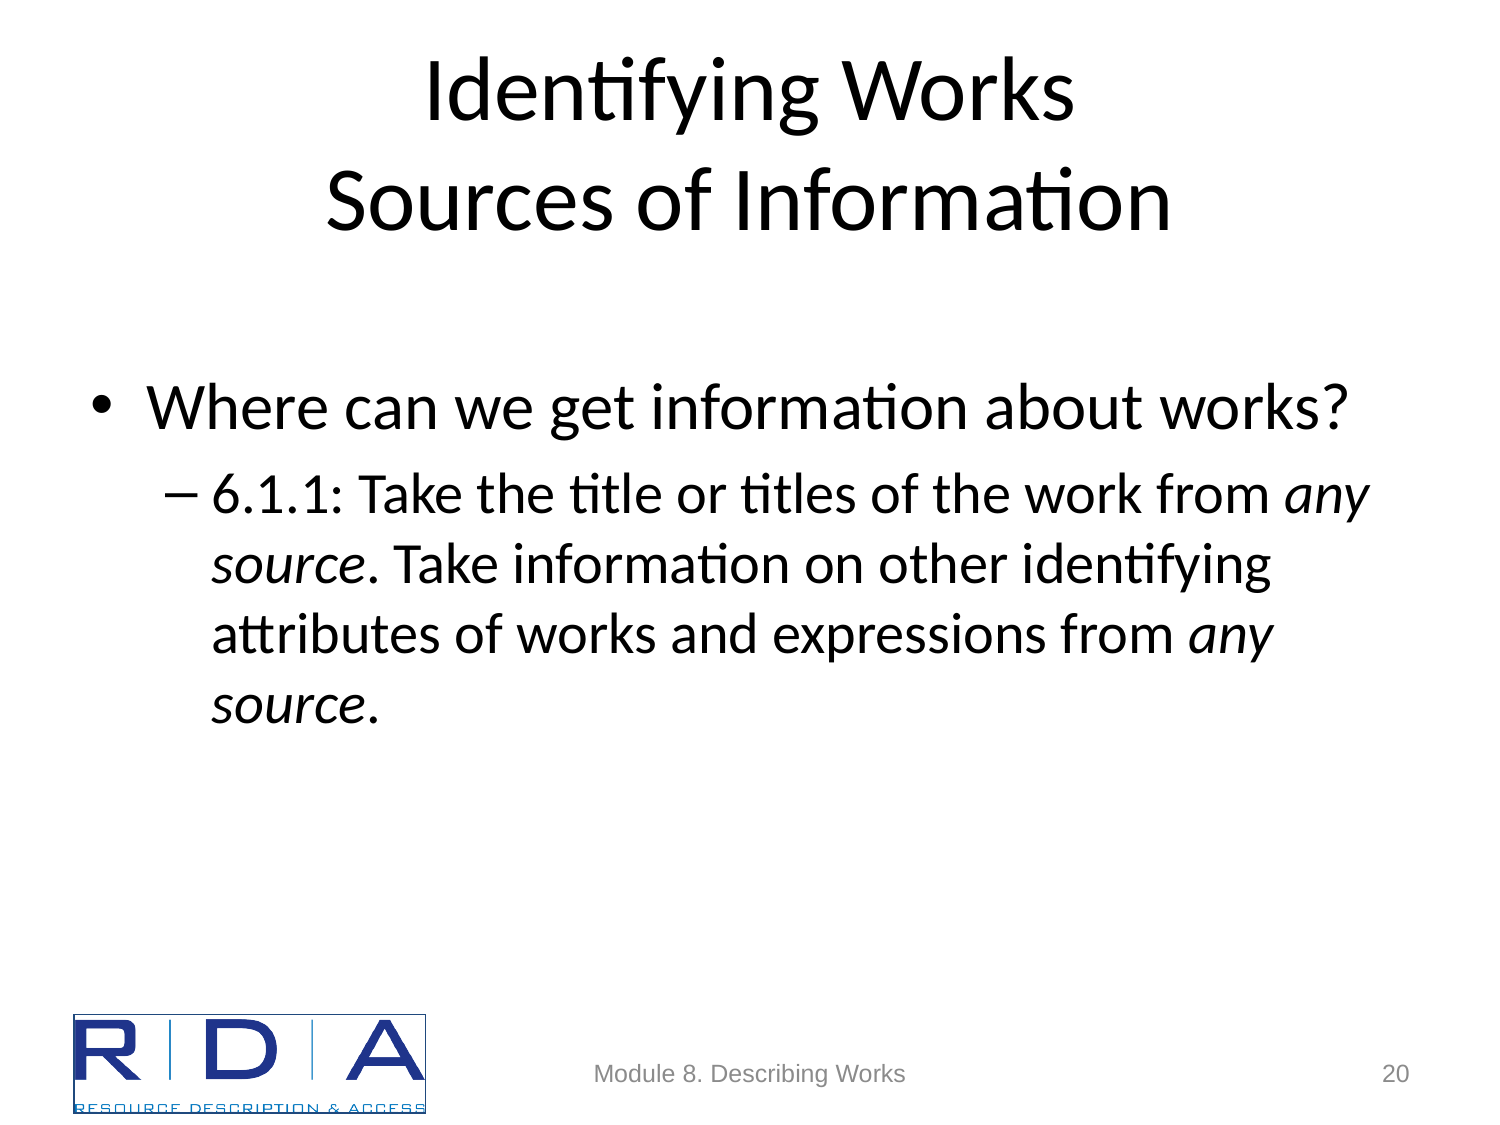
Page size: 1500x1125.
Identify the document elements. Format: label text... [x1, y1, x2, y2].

title Identifying Works Sources of Information [75, 45, 1425, 233]
slide_number 20 [1074, 1042, 1425, 1103]
list Where can we get information about works? 6.1.1: Take the title or titles of the work from any source. Take information on other identifying attributes of works and expressions from any source. [75, 262, 1425, 1005]
footer Module 8. Describing Works [512, 1042, 988, 1103]
picture [75, 1015, 425, 1112]
